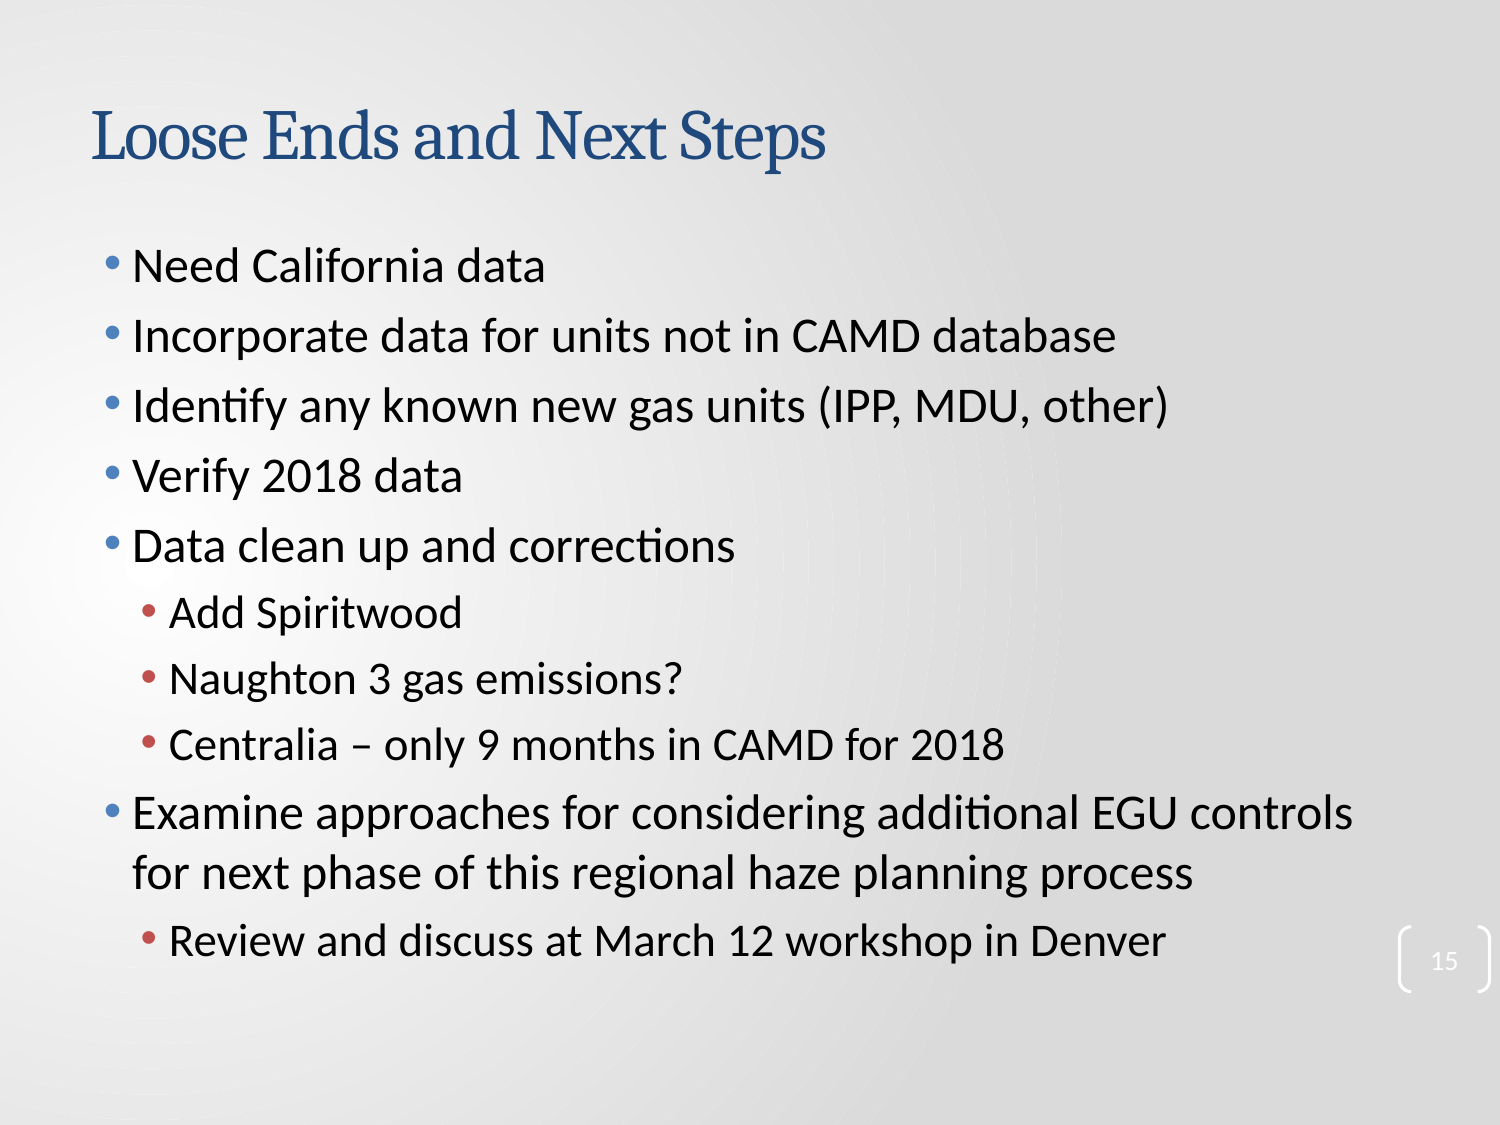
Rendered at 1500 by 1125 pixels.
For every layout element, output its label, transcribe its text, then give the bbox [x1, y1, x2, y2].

slide_number 15 [1397, 925, 1492, 994]
title Loose Ends and Next Steps [75, 62, 1325, 200]
list Need California data Incorporate data for units not in CAMD database Identify any known new gas units (IPP, MDU, other) Verify 2018 data Data clean up and corrections Add Spiritwood Naughton 3 gas emissions? Centralia – only 9 months in CAMD for 2018 Examine approaches for considering additional EGU controls for next phase of this regional haze planning process Review and discuss at March 12 workshop in Denver [75, 224, 1375, 1050]
